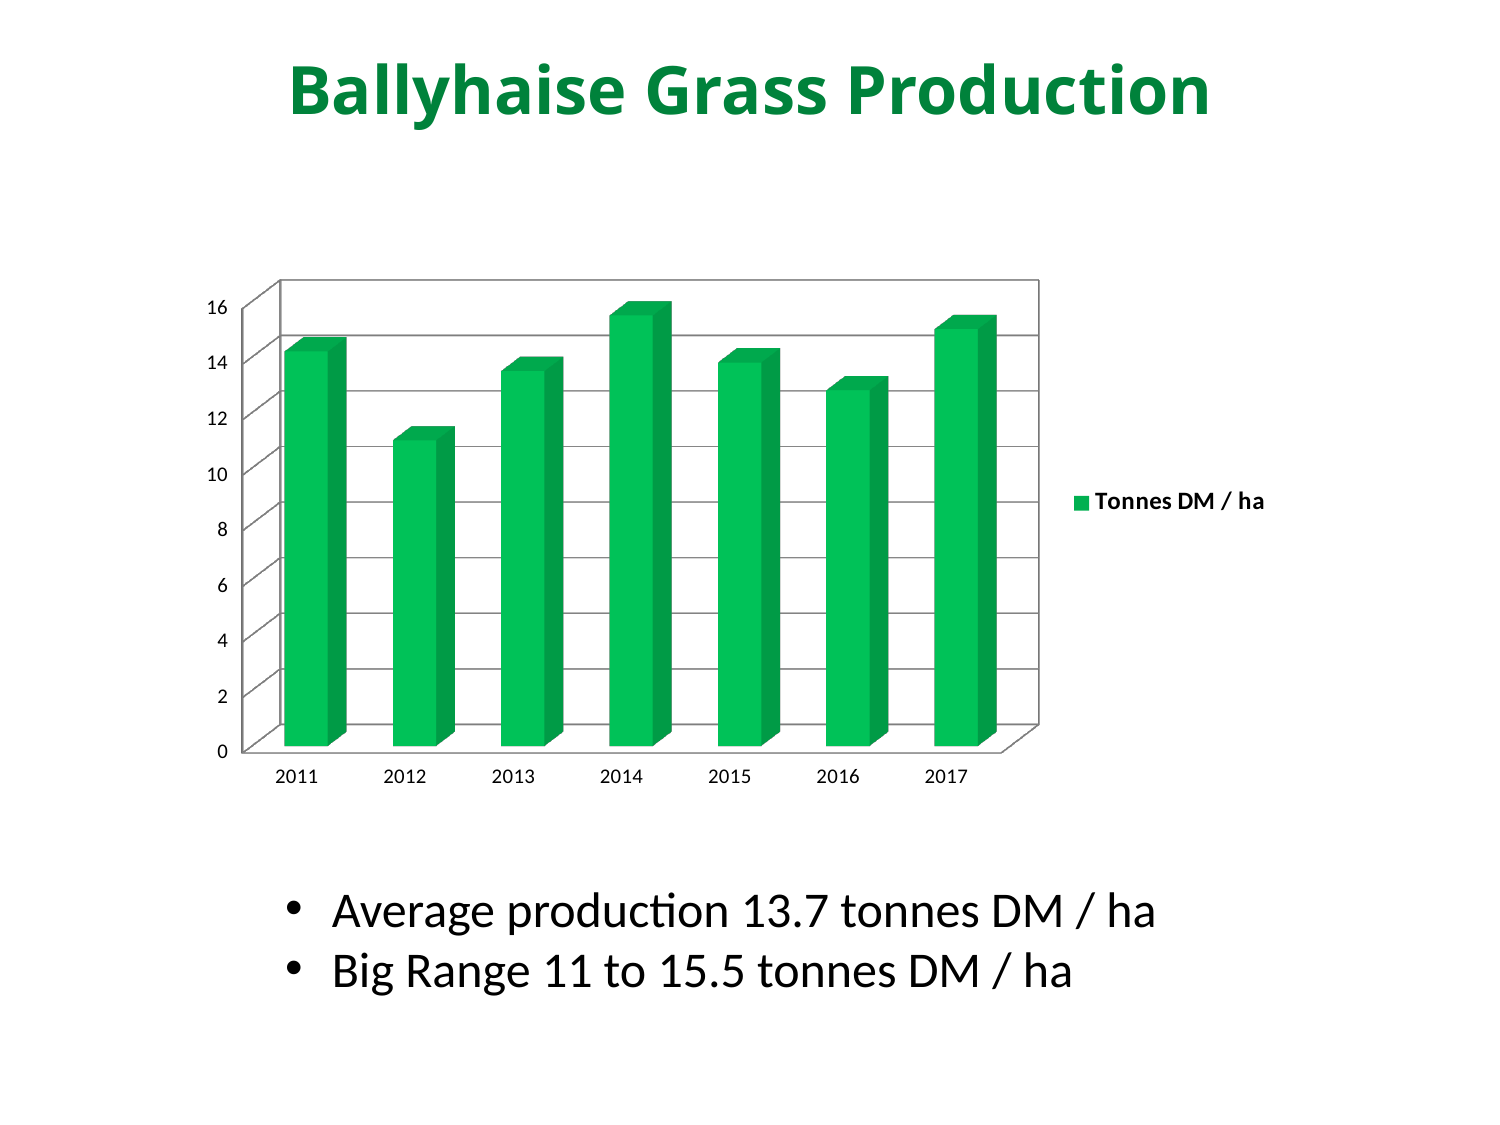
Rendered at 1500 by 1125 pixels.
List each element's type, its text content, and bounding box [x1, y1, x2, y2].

title Ballyhaise Grass Production [29, 50, 1471, 125]
chart [182, 195, 1287, 811]
text_box Average production 13.7 tonnes DM / ha Big Range 11 to 15.5 tonnes DM / ha [270, 869, 1172, 1005]
